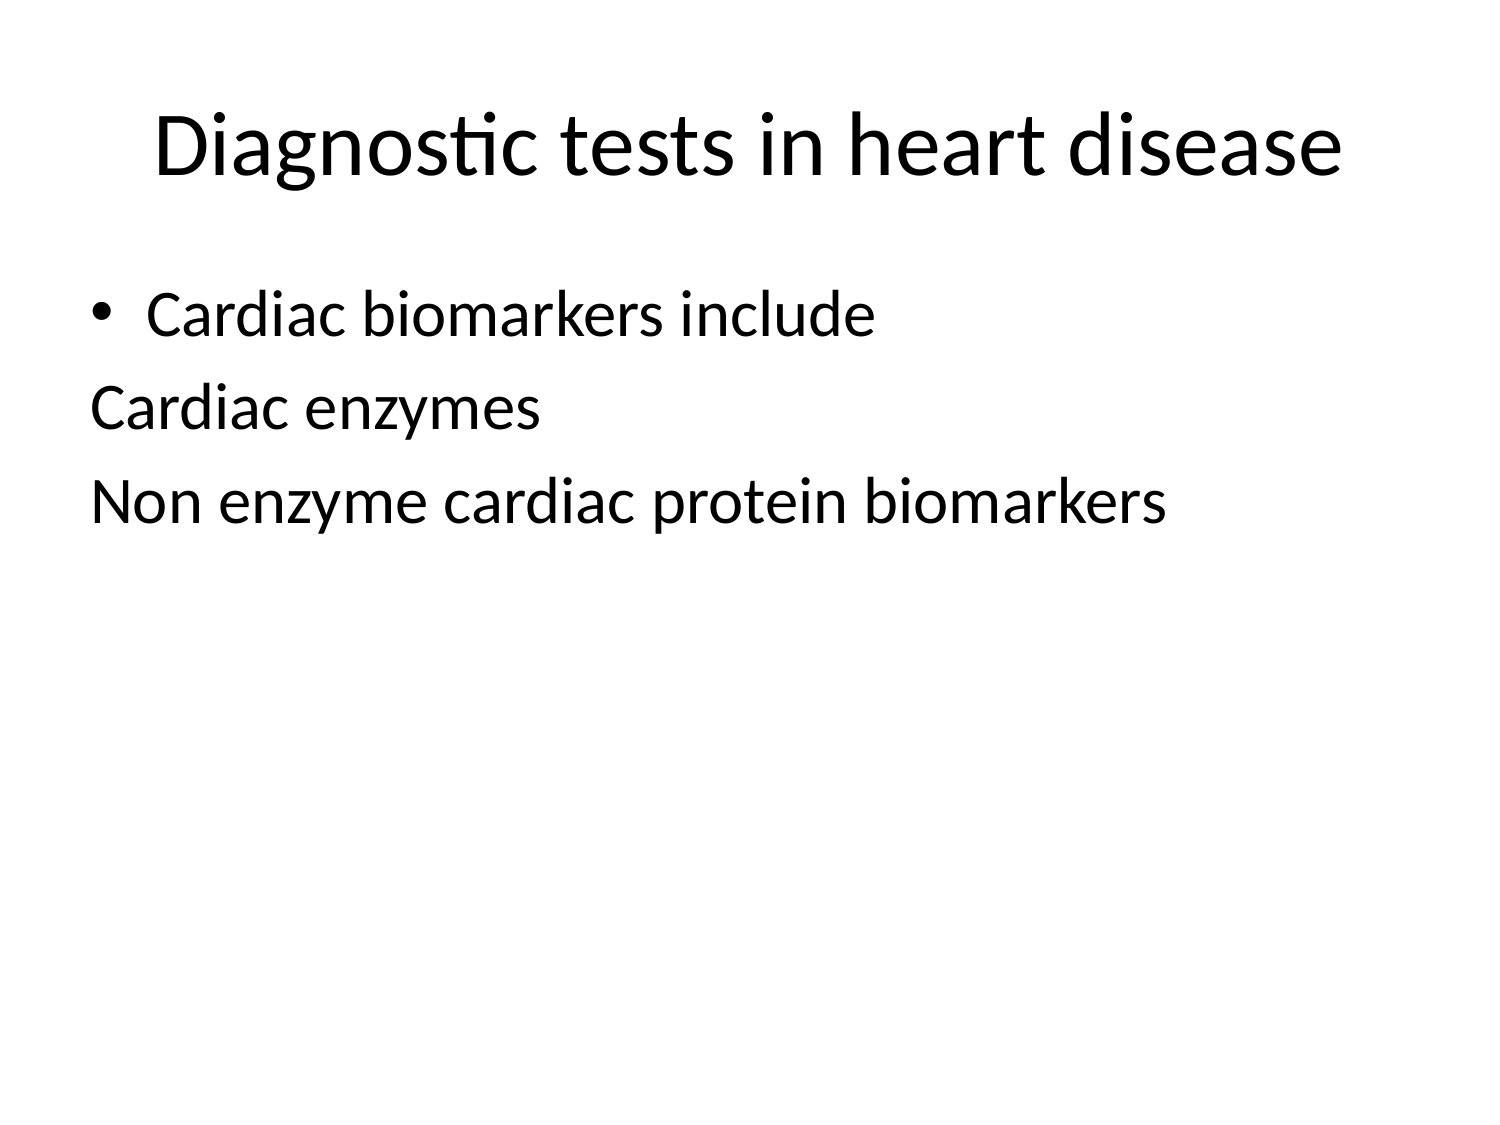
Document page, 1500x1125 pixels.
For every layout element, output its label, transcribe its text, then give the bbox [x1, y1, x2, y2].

list Cardiac biomarkers include Cardiac enzymes Non enzyme cardiac protein biomarkers [75, 262, 1425, 1005]
title Diagnostic tests in heart disease [75, 45, 1425, 233]
